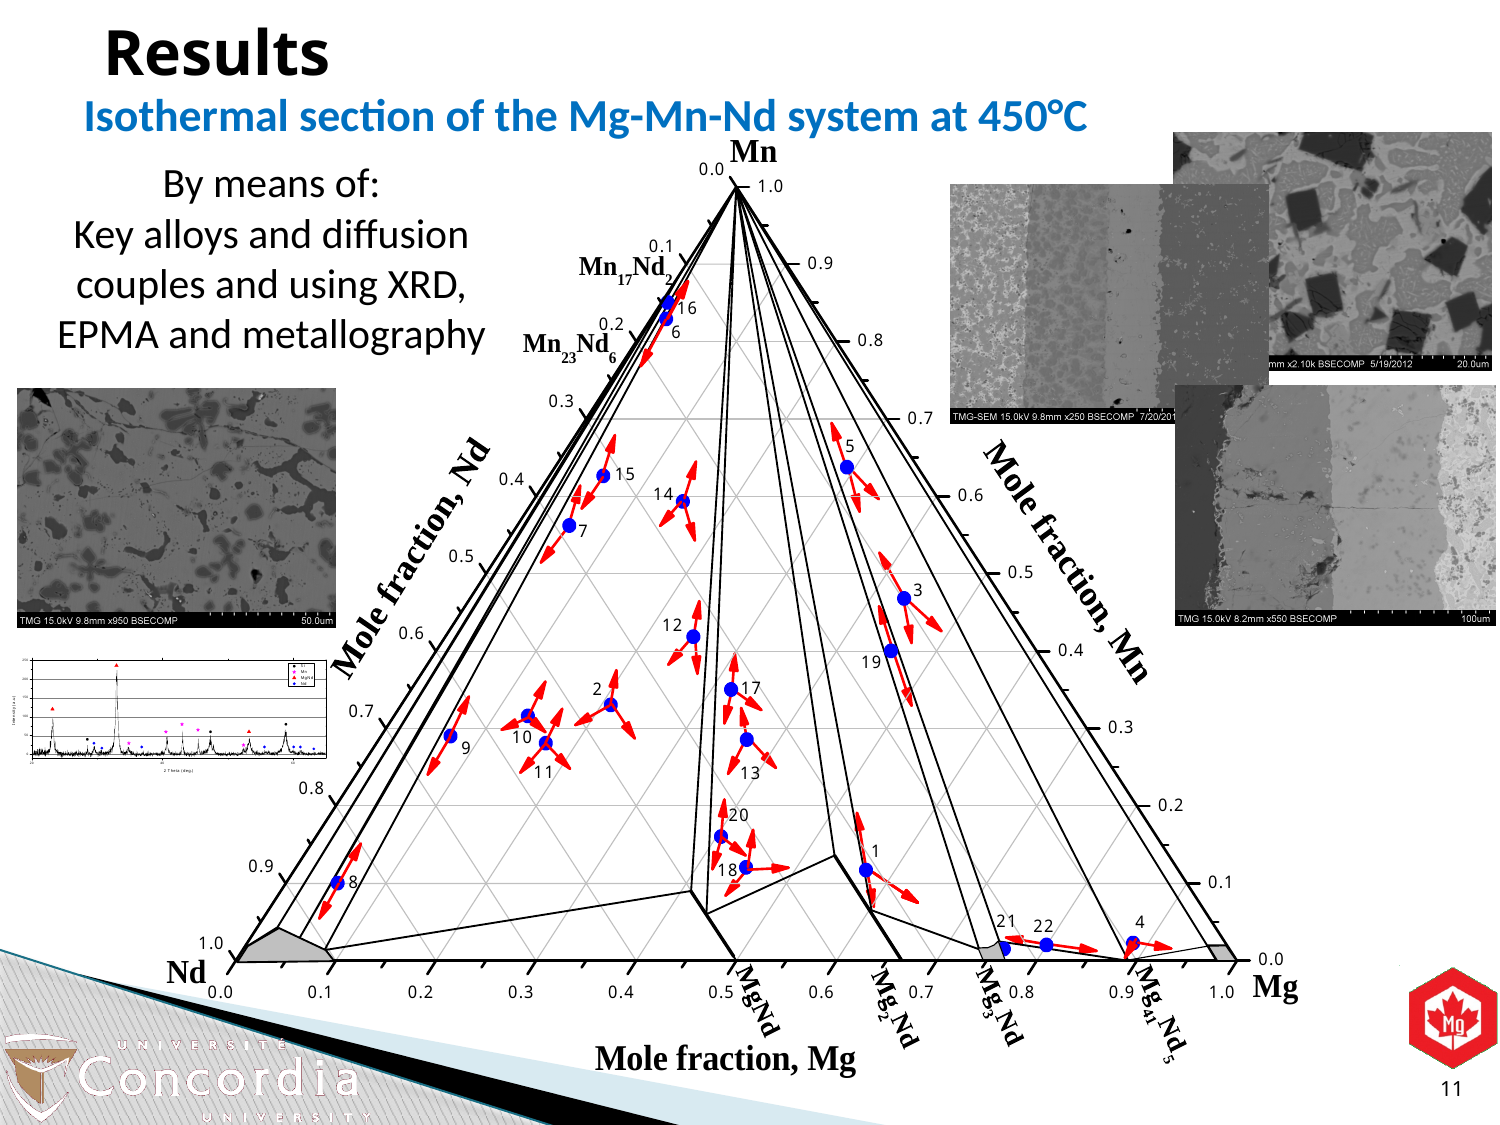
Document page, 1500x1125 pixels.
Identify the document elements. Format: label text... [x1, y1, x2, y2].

text_box By means of: Key alloys and diffusion couples and using XRD, EPMA and metallography [17, 148, 153, 374]
text_box Results [88, 0, 1081, 78]
text_box Isothermal section of the Mg-Mn-Nd system at 450°C [68, 78, 1104, 148]
picture [1399, 965, 1500, 1071]
slide_number 11 [1418, 1082, 1479, 1112]
picture [0, 116, 1496, 1125]
